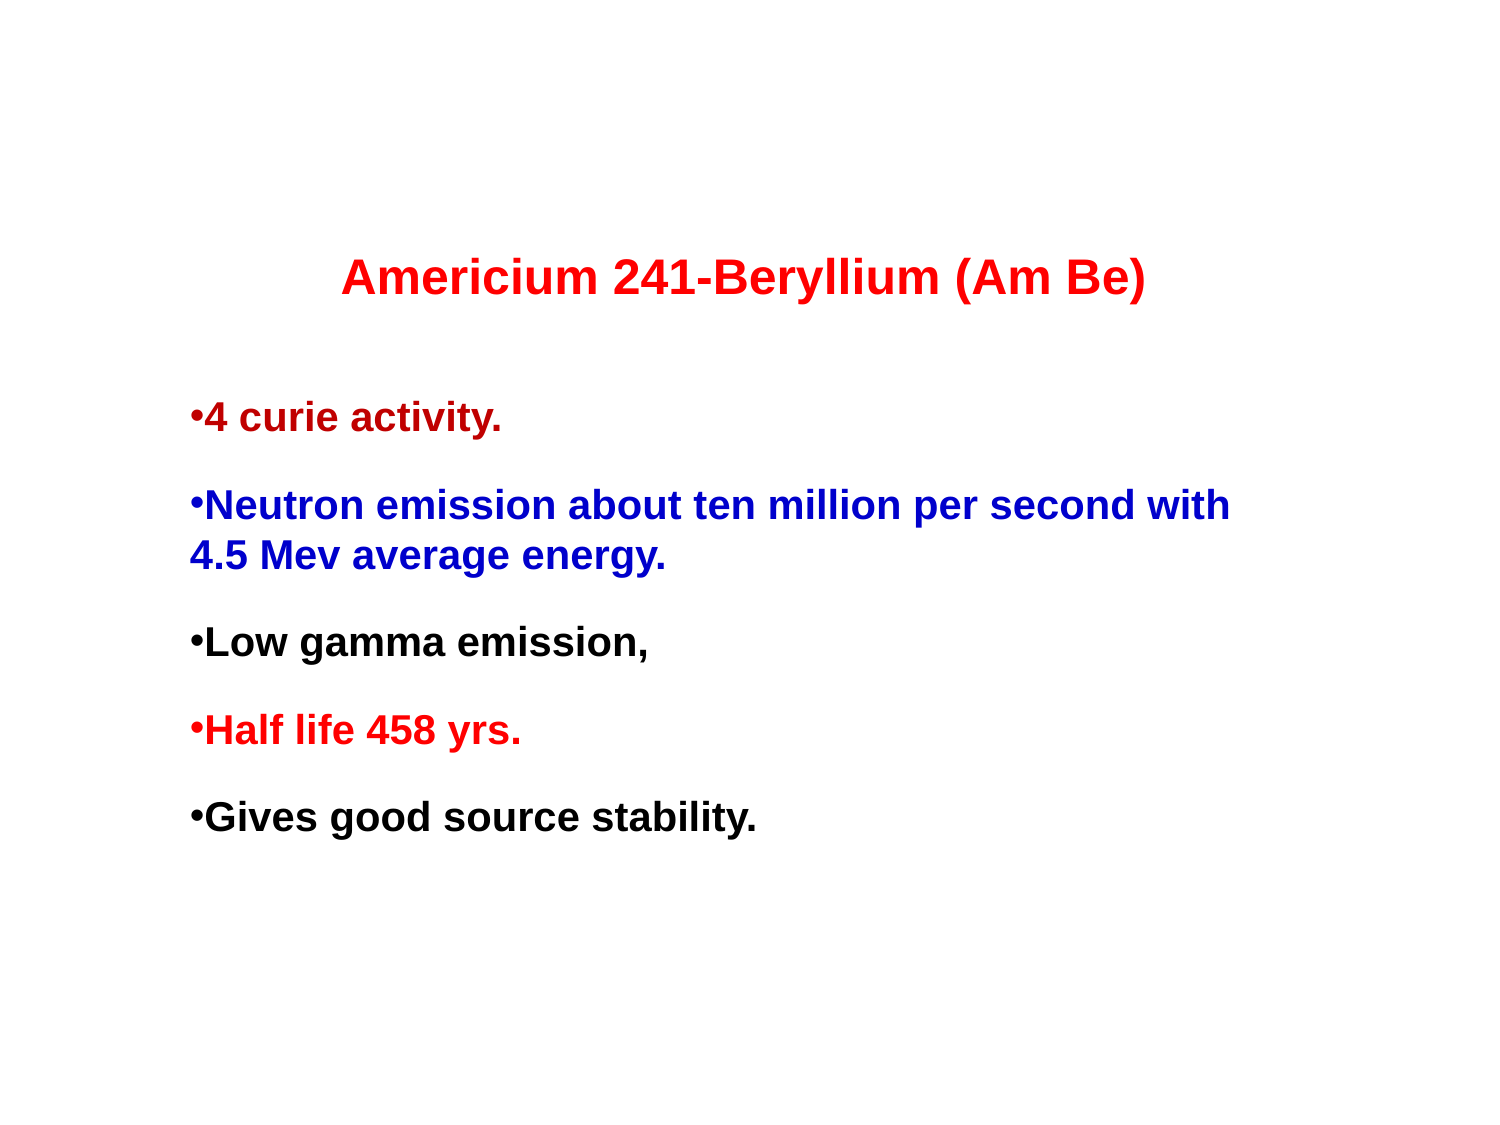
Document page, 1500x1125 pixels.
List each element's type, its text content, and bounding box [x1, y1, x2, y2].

text_box Americium 241-Beryllium (Am Be) 4 curie activity. Neutron emission about ten million per second with 4.5 Mev average energy. Low gamma emission, Half life 458 yrs. Gives good source stability. [174, 237, 1313, 848]
